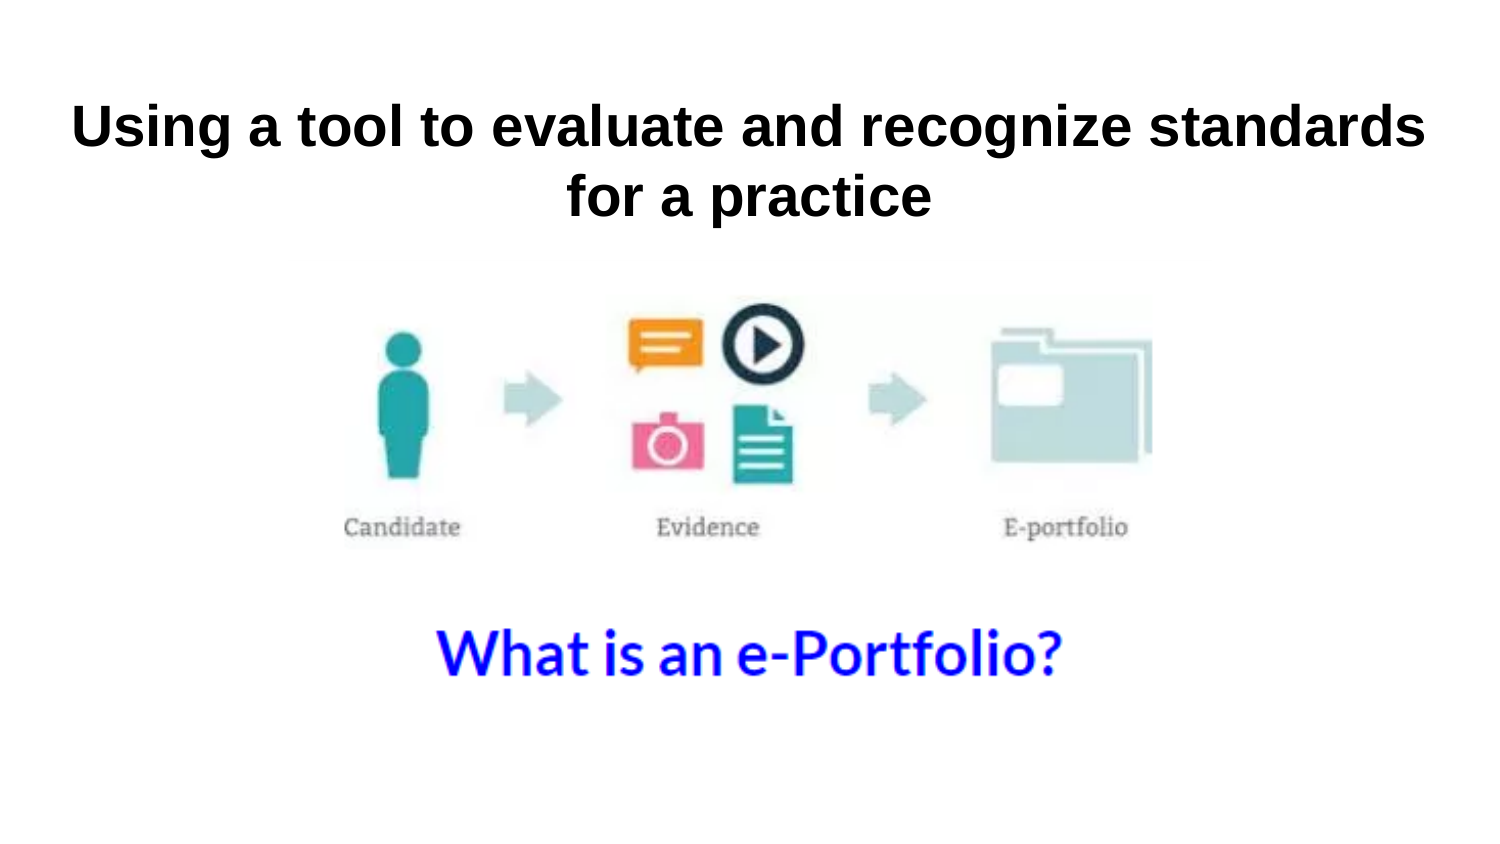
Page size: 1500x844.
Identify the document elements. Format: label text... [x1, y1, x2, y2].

picture [288, 259, 1212, 709]
title Using a tool to evaluate and recognize standards for a practice [51, 72, 1449, 234]
